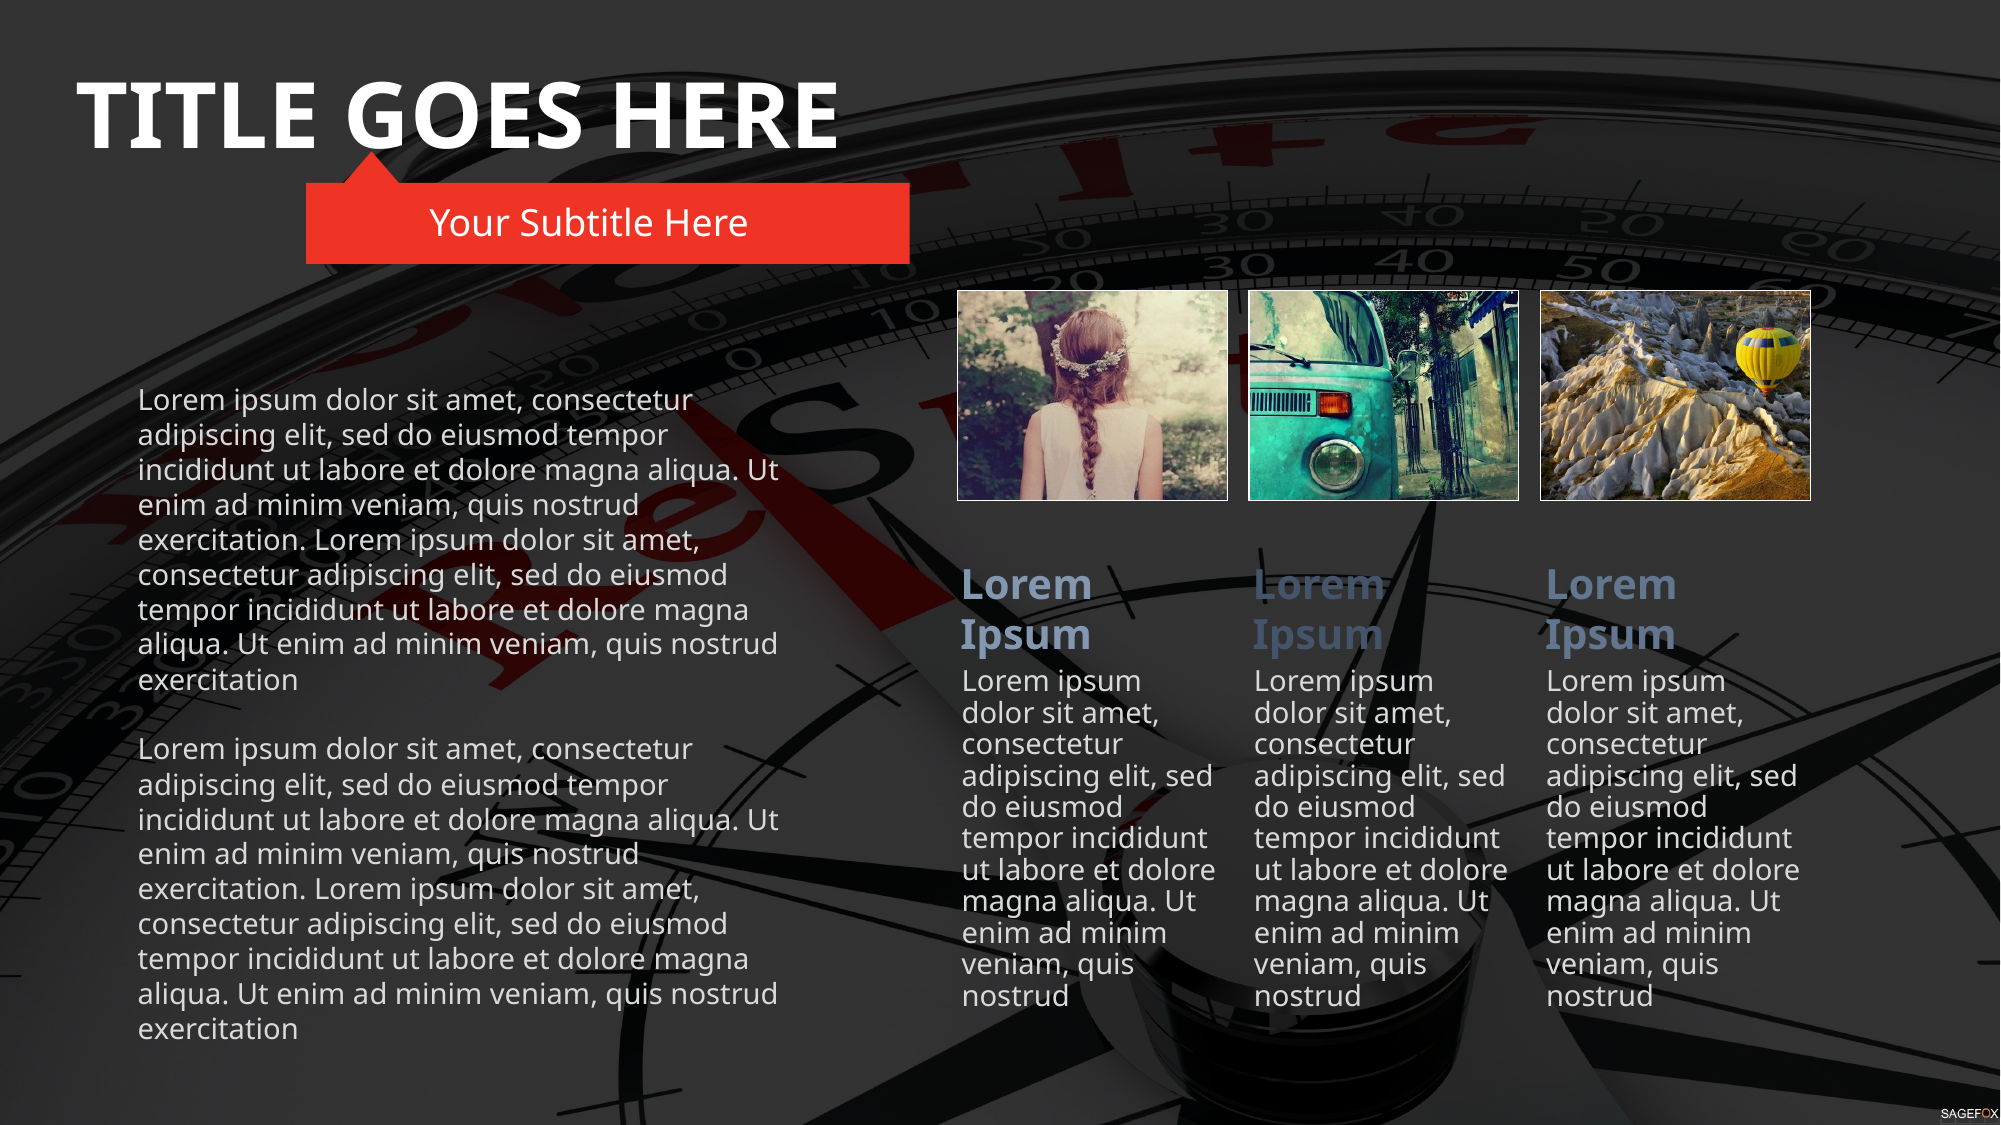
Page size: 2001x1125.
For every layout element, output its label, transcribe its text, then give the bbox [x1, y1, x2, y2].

text_box [956, 290, 1228, 502]
picture [0, 0, 2001, 1125]
text_box [1248, 290, 1520, 502]
text_box Lorem ipsum dolor sit amet, consectetur adipiscing elit, sed do eiusmod tempor incididunt ut labore et dolore magna aliqua. Ut enim ad minim veniam, quis nostrud exercitation. Lorem ipsum dolor sit amet, consectetur adipiscing elit, sed do eiusmod tempor incididunt ut labore et dolore magna aliqua. Ut enim ad minim veniam, quis nostrud exercitation Lorem ipsum dolor sit amet, consectetur adipiscing elit, sed do eiusmod tempor incididunt ut labore et dolore magna aliqua. Ut enim ad minim veniam, quis nostrud exercitation. Lorem ipsum dolor sit amet, consectetur adipiscing elit, sed do eiusmod tempor incididunt ut labore et dolore magna aliqua. Ut enim ad minim veniam, quis nostrud exercitation [122, 373, 798, 1125]
text_box [1540, 290, 1812, 502]
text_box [306, 151, 910, 264]
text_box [945, 550, 1223, 1000]
text_box TITLE GOES HERE [60, 49, 965, 175]
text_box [1237, 550, 1515, 1000]
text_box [1530, 550, 1807, 1000]
